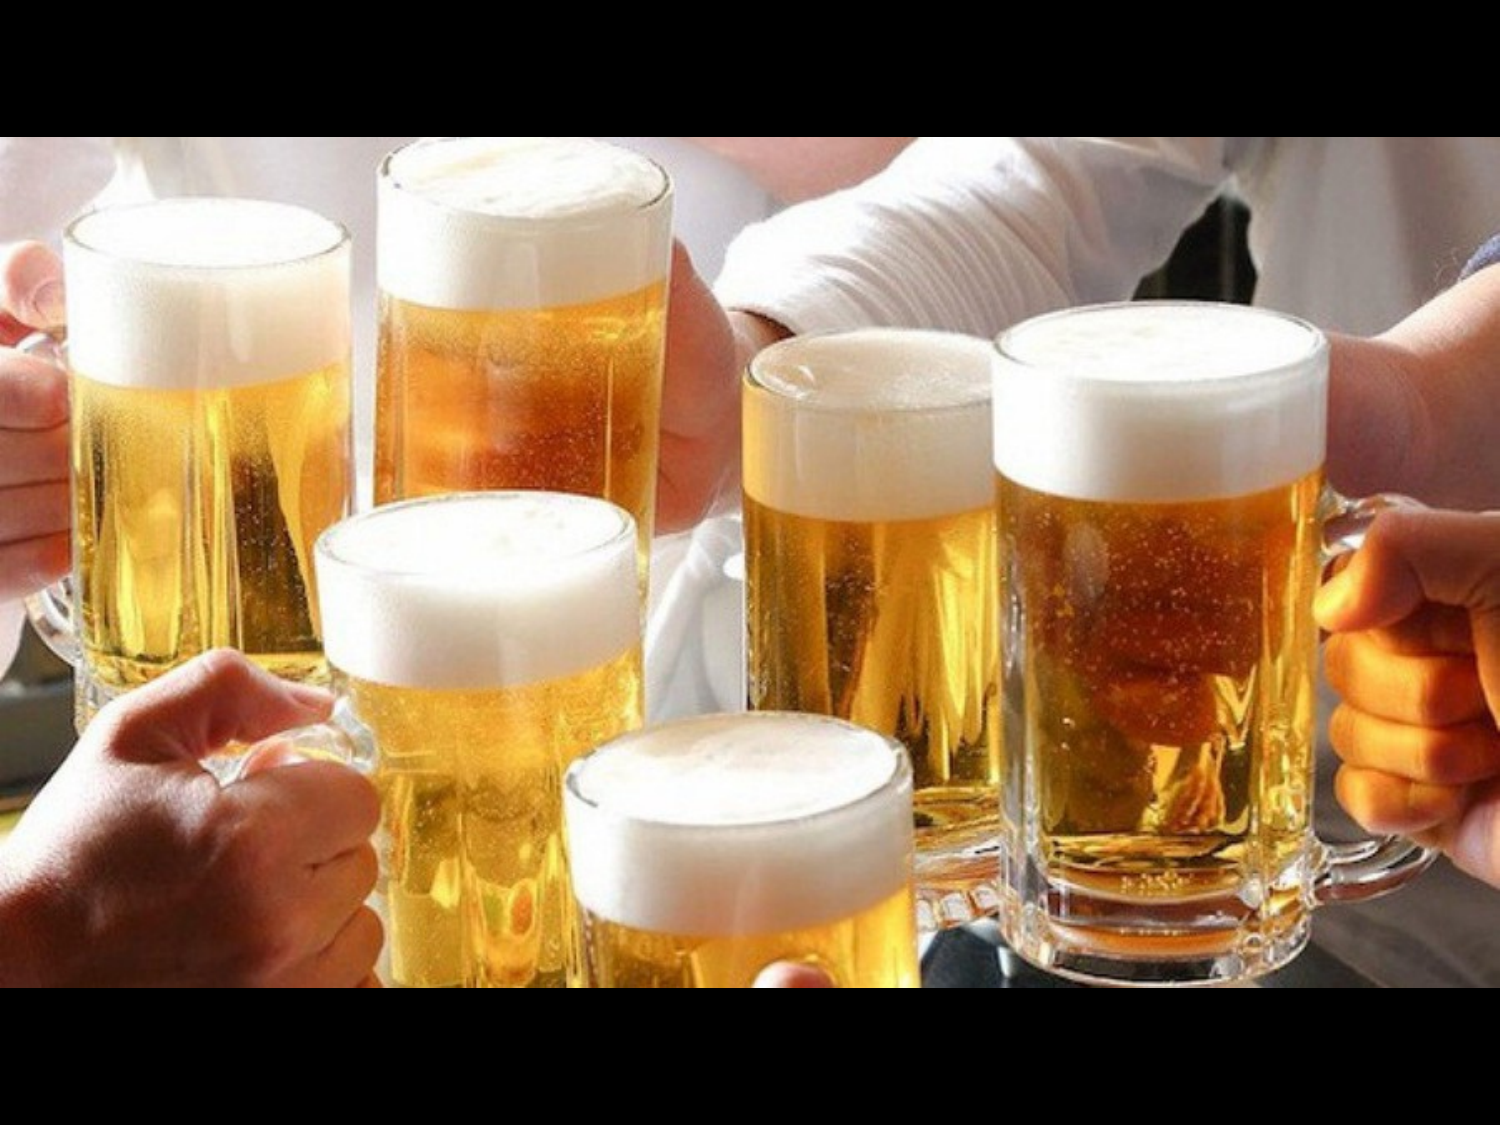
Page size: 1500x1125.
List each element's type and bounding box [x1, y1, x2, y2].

picture [0, 137, 1500, 988]
